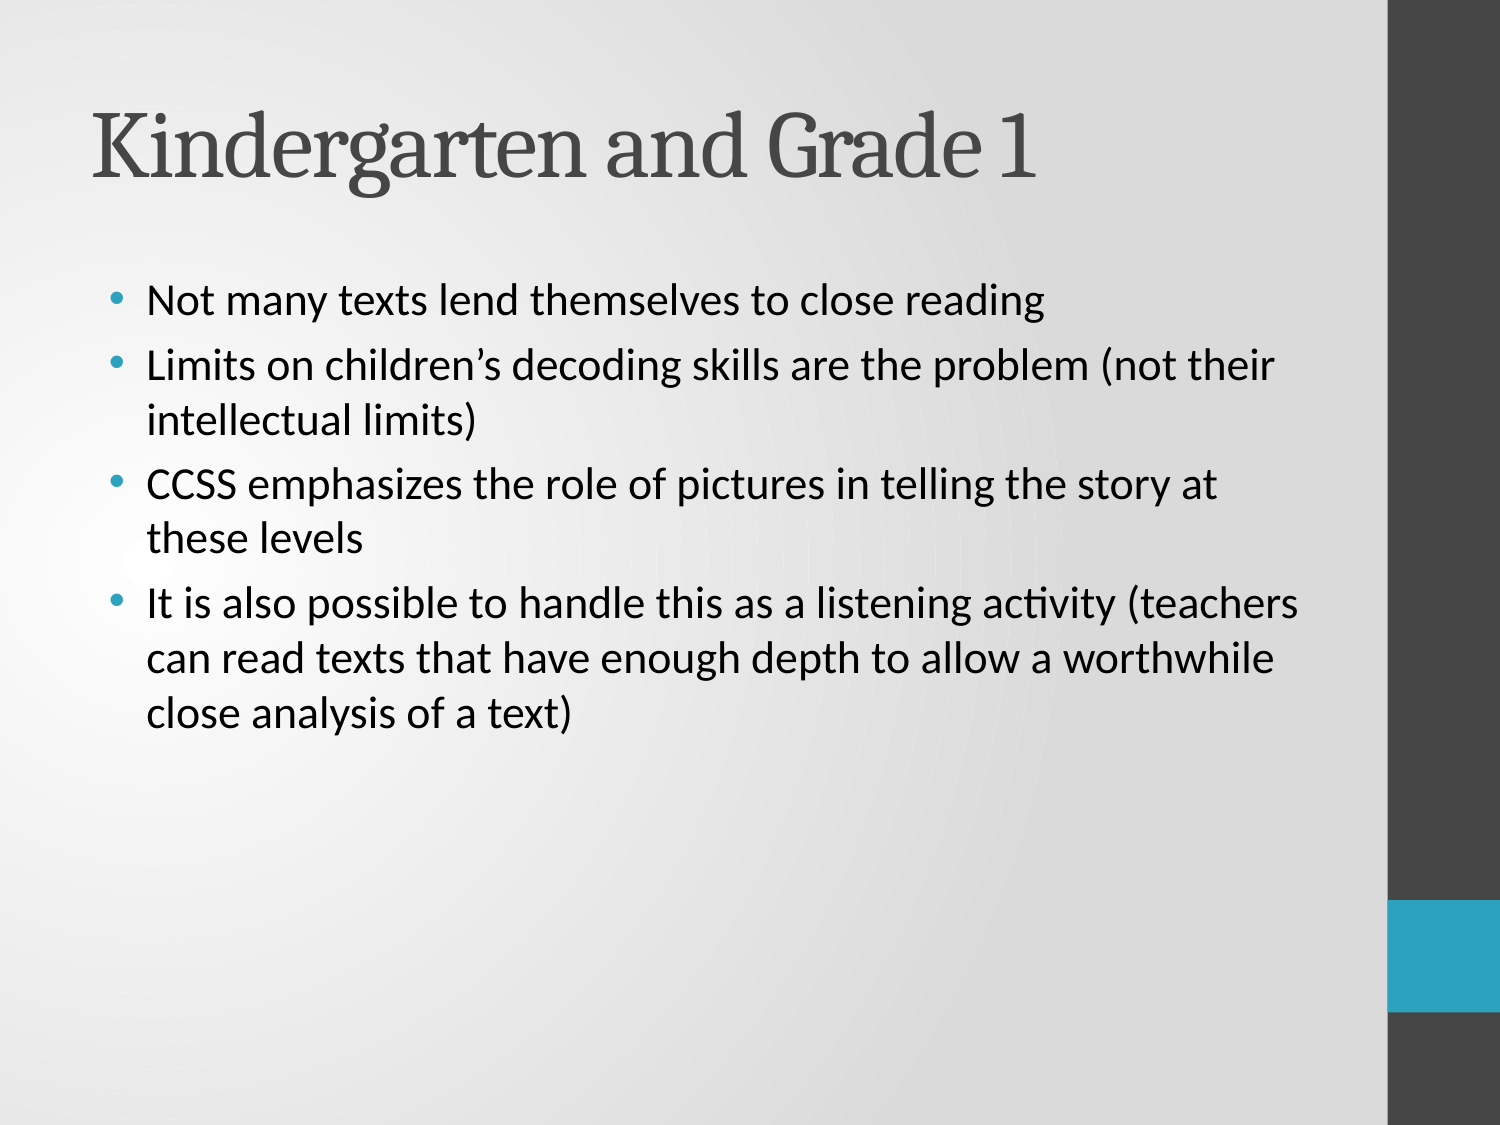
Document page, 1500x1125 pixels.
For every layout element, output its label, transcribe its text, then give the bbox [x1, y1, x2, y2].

list Not many texts lend themselves to close reading Limits on children’s decoding skills are the problem (not their intellectual limits) CCSS emphasizes the role of pictures in telling the story at these levels It is also possible to handle this as a listening activity (teachers can read texts that have enough depth to allow a worthwhile close analysis of a text) [75, 262, 1325, 1050]
title Kindergarten and Grade 1 [75, 45, 1325, 233]
